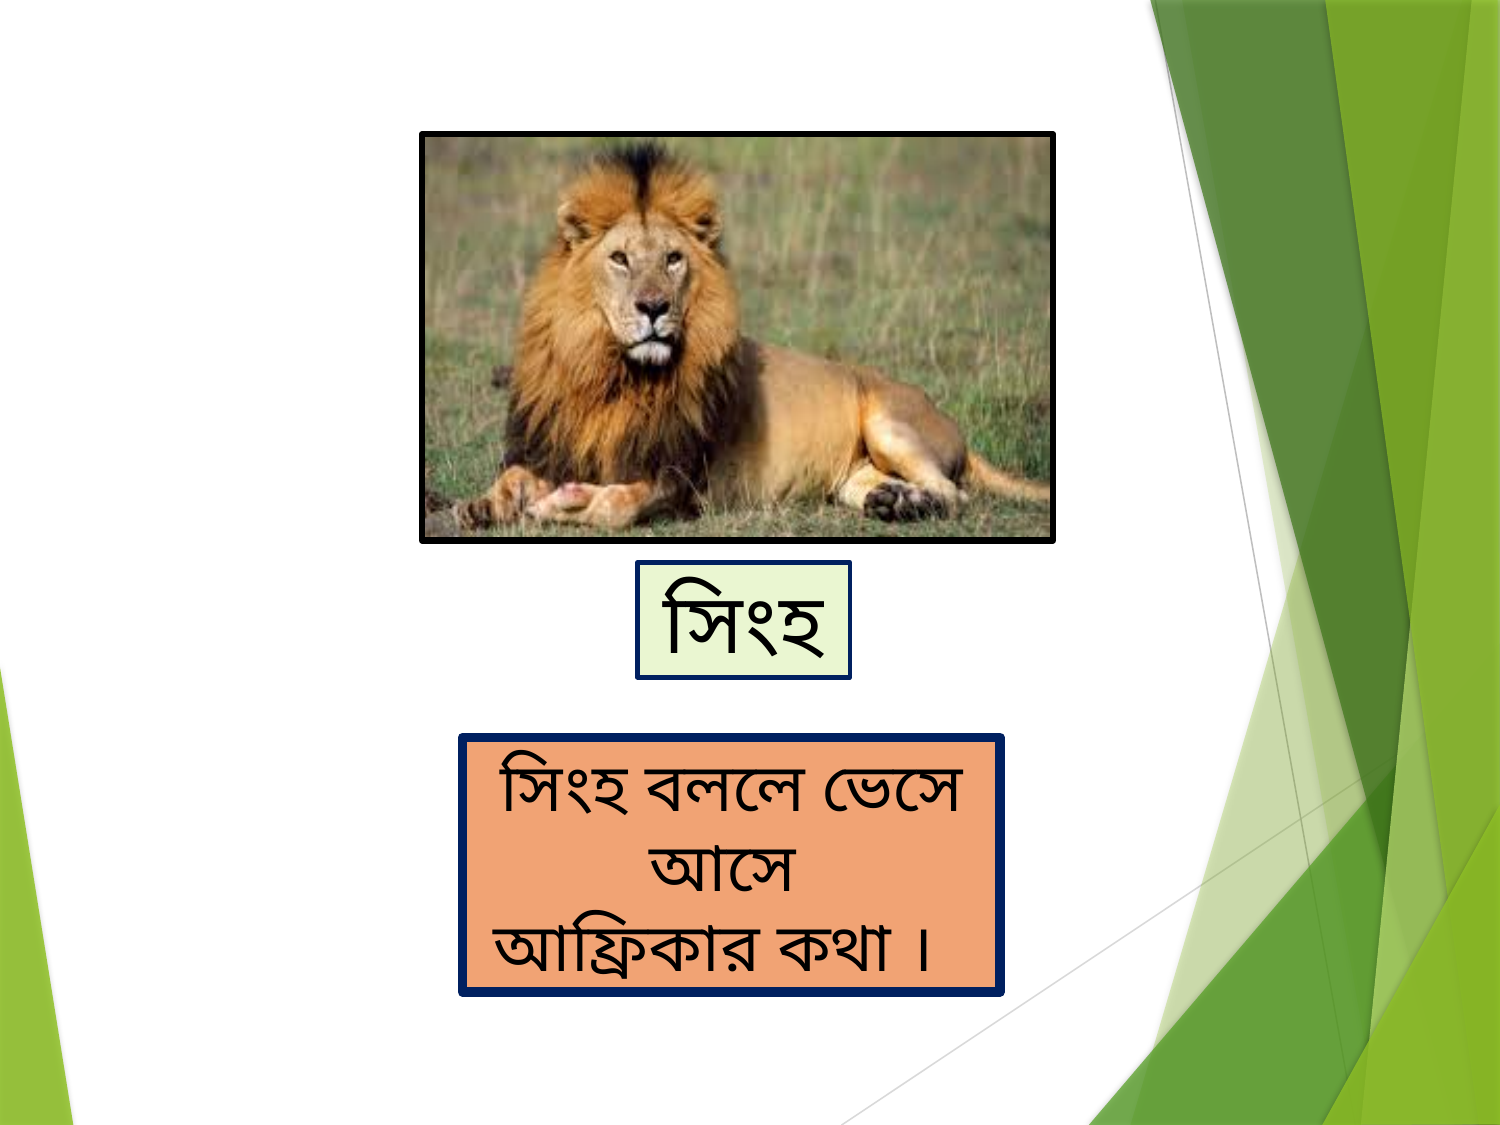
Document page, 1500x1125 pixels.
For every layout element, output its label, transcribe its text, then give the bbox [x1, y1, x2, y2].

picture [424, 136, 1051, 538]
text_box সিংহ বললে ভেসে আসে আফ্রিকার কথা । [462, 737, 1000, 993]
text_box সিংহ [637, 562, 850, 678]
